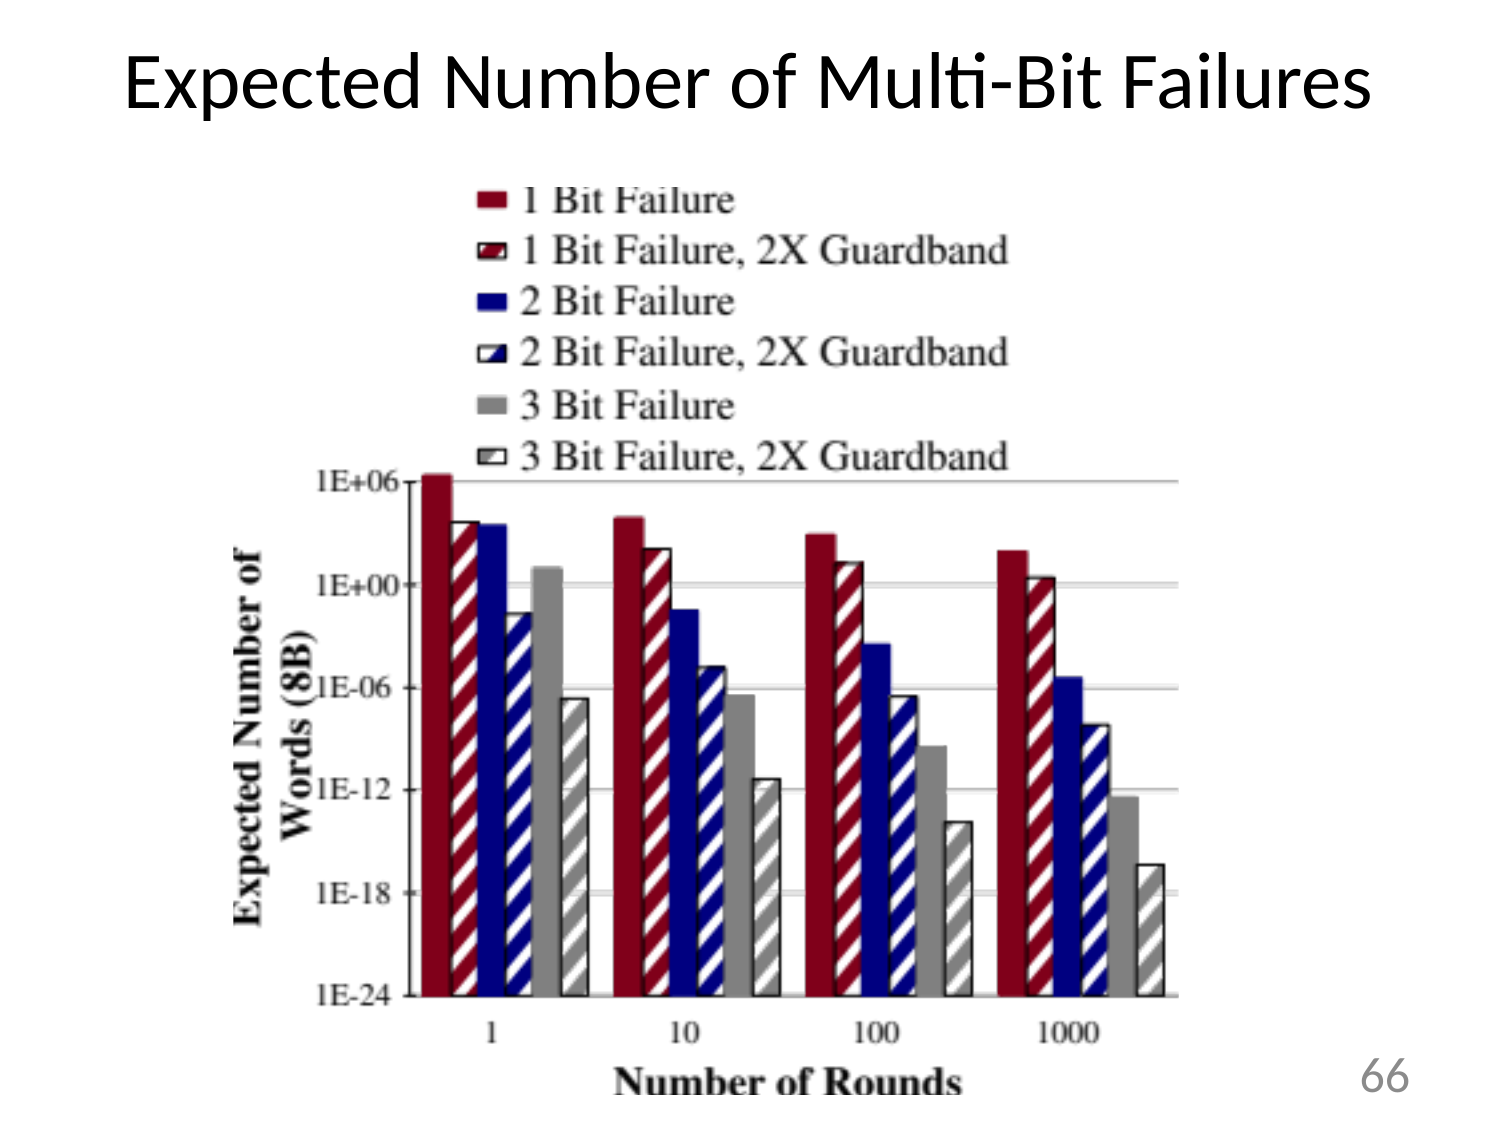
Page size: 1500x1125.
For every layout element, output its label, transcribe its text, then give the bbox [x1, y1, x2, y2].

title Expected Number of Multi-Bit Failures [75, 0, 1425, 171]
picture [233, 187, 1180, 1095]
slide_number 66 [1181, 1042, 1425, 1103]
